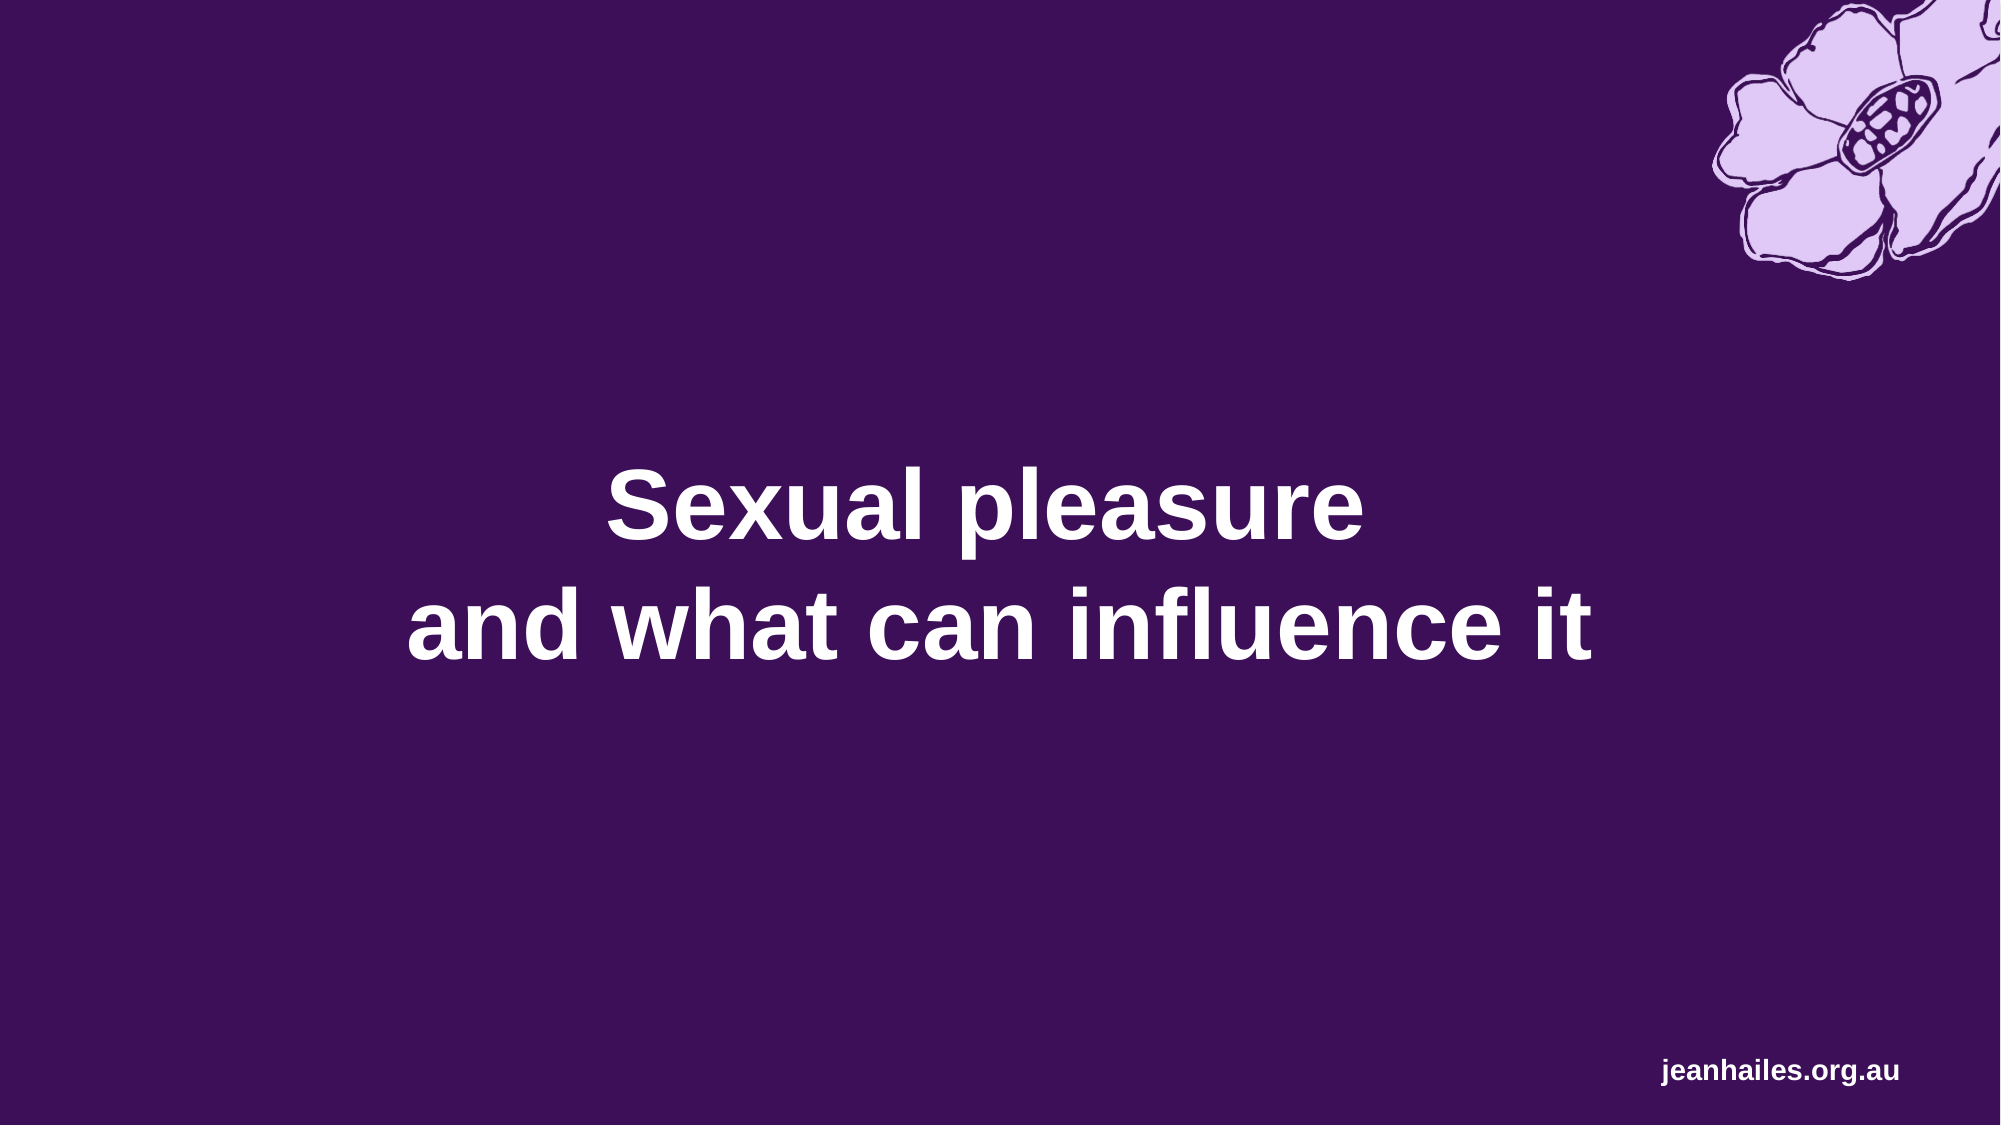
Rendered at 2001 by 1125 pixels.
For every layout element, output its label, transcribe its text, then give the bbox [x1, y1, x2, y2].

picture [1712, 0, 2001, 281]
title Sexual pleasure and what can influence it [102, 101, 1898, 1018]
